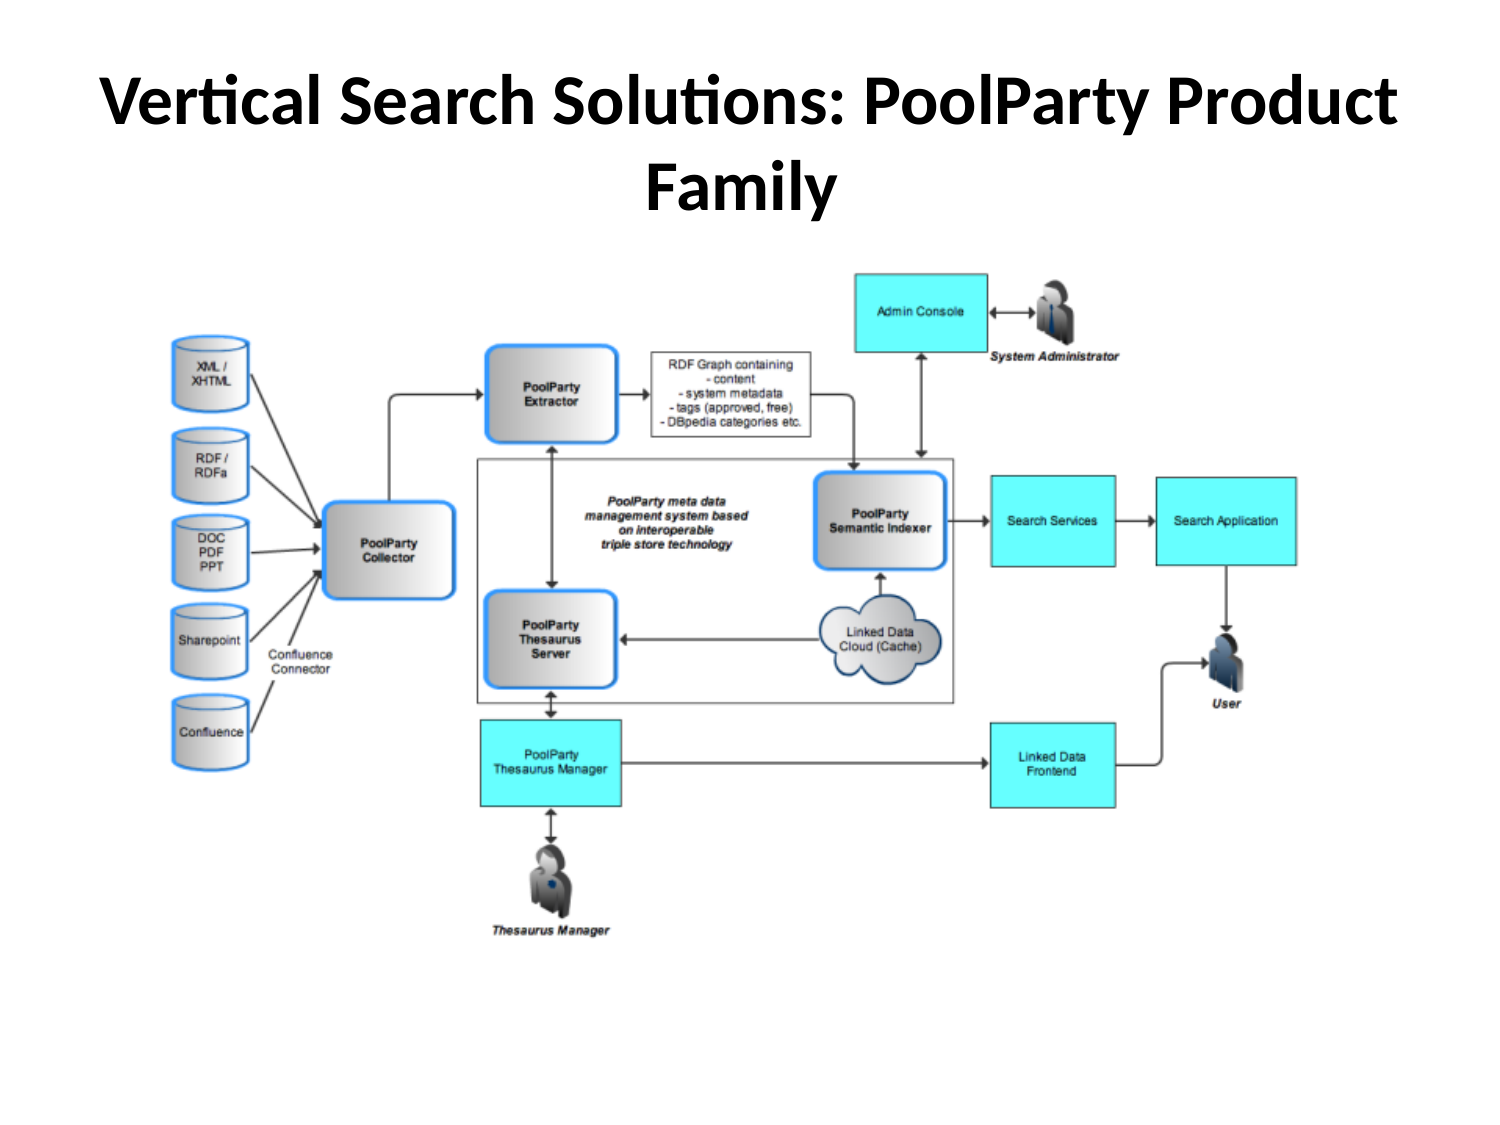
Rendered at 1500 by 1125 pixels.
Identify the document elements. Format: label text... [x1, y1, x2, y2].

title Vertical Search Solutions: PoolParty Product Family [75, 45, 1425, 233]
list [150, 264, 1350, 1003]
